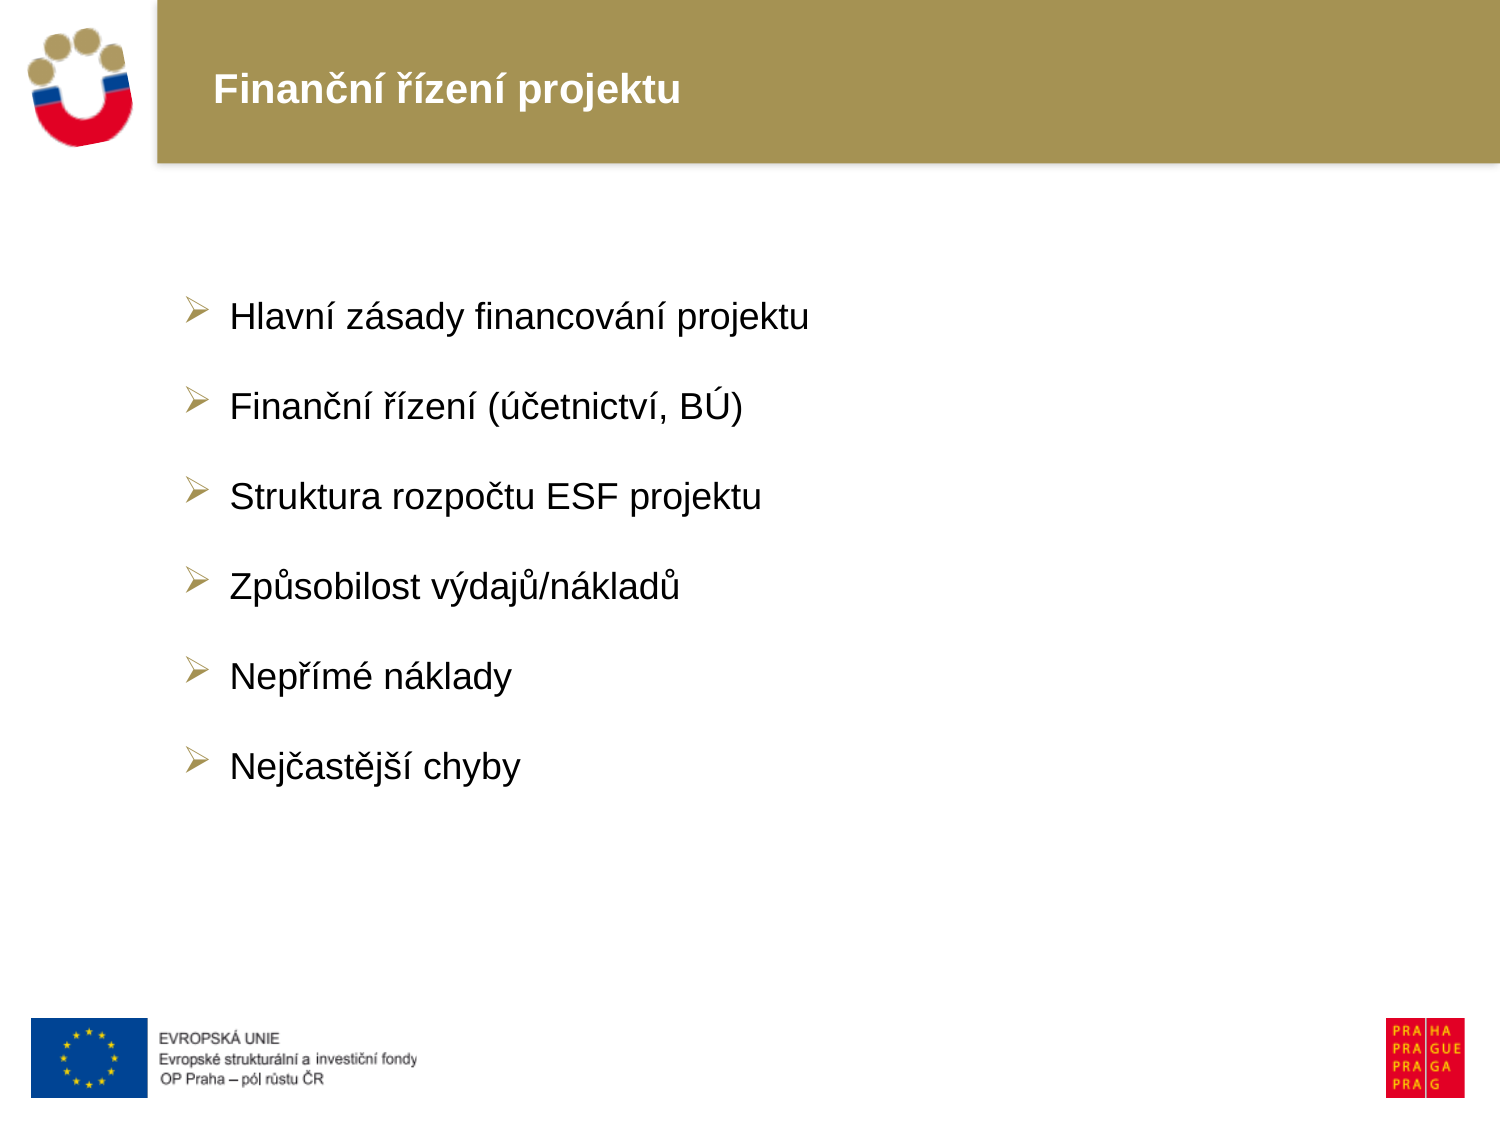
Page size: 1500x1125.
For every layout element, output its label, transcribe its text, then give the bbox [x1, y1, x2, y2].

title Finanční řízení projektu [198, 60, 1425, 113]
text_box [374, 77, 1125, 139]
text_box Hlavní zásady financování projektu Finanční řízení (účetnictví, BÚ) Struktura rozpočtu ESF projektu Způsobilost výdajů/nákladů Nepřímé náklady Nejčastější chyby [168, 194, 1425, 929]
